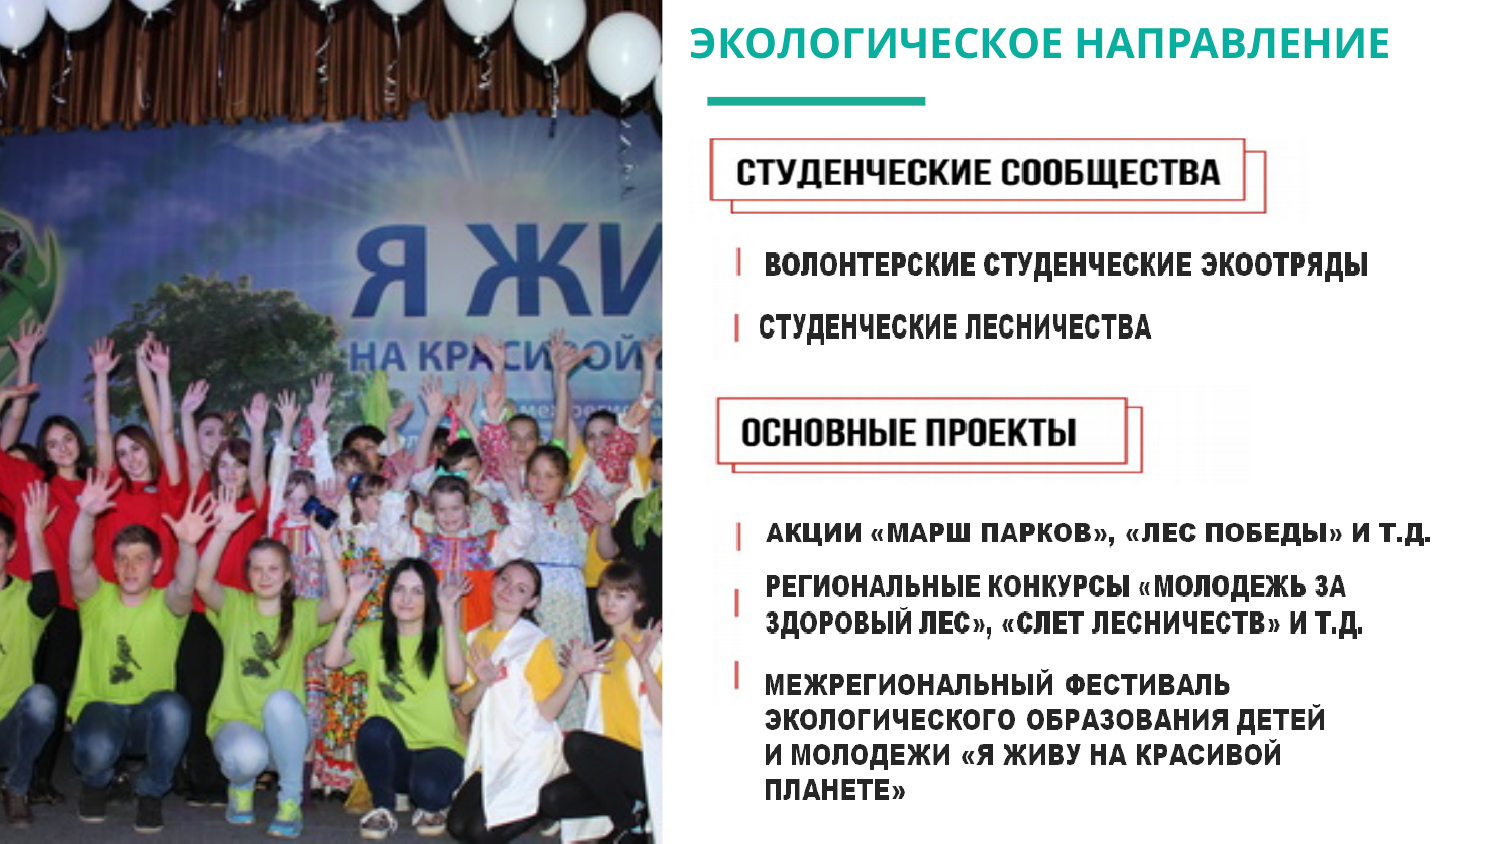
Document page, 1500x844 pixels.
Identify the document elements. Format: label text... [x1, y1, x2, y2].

picture [699, 384, 1251, 485]
picture [712, 234, 1426, 360]
picture [712, 509, 1463, 819]
picture [687, 138, 1310, 223]
text_box [705, 95, 927, 108]
text_box ЭКОЛОГИЧЕСКОЕ НАПРАВЛЕНИЕ [674, 9, 1500, 75]
picture [0, 0, 663, 844]
